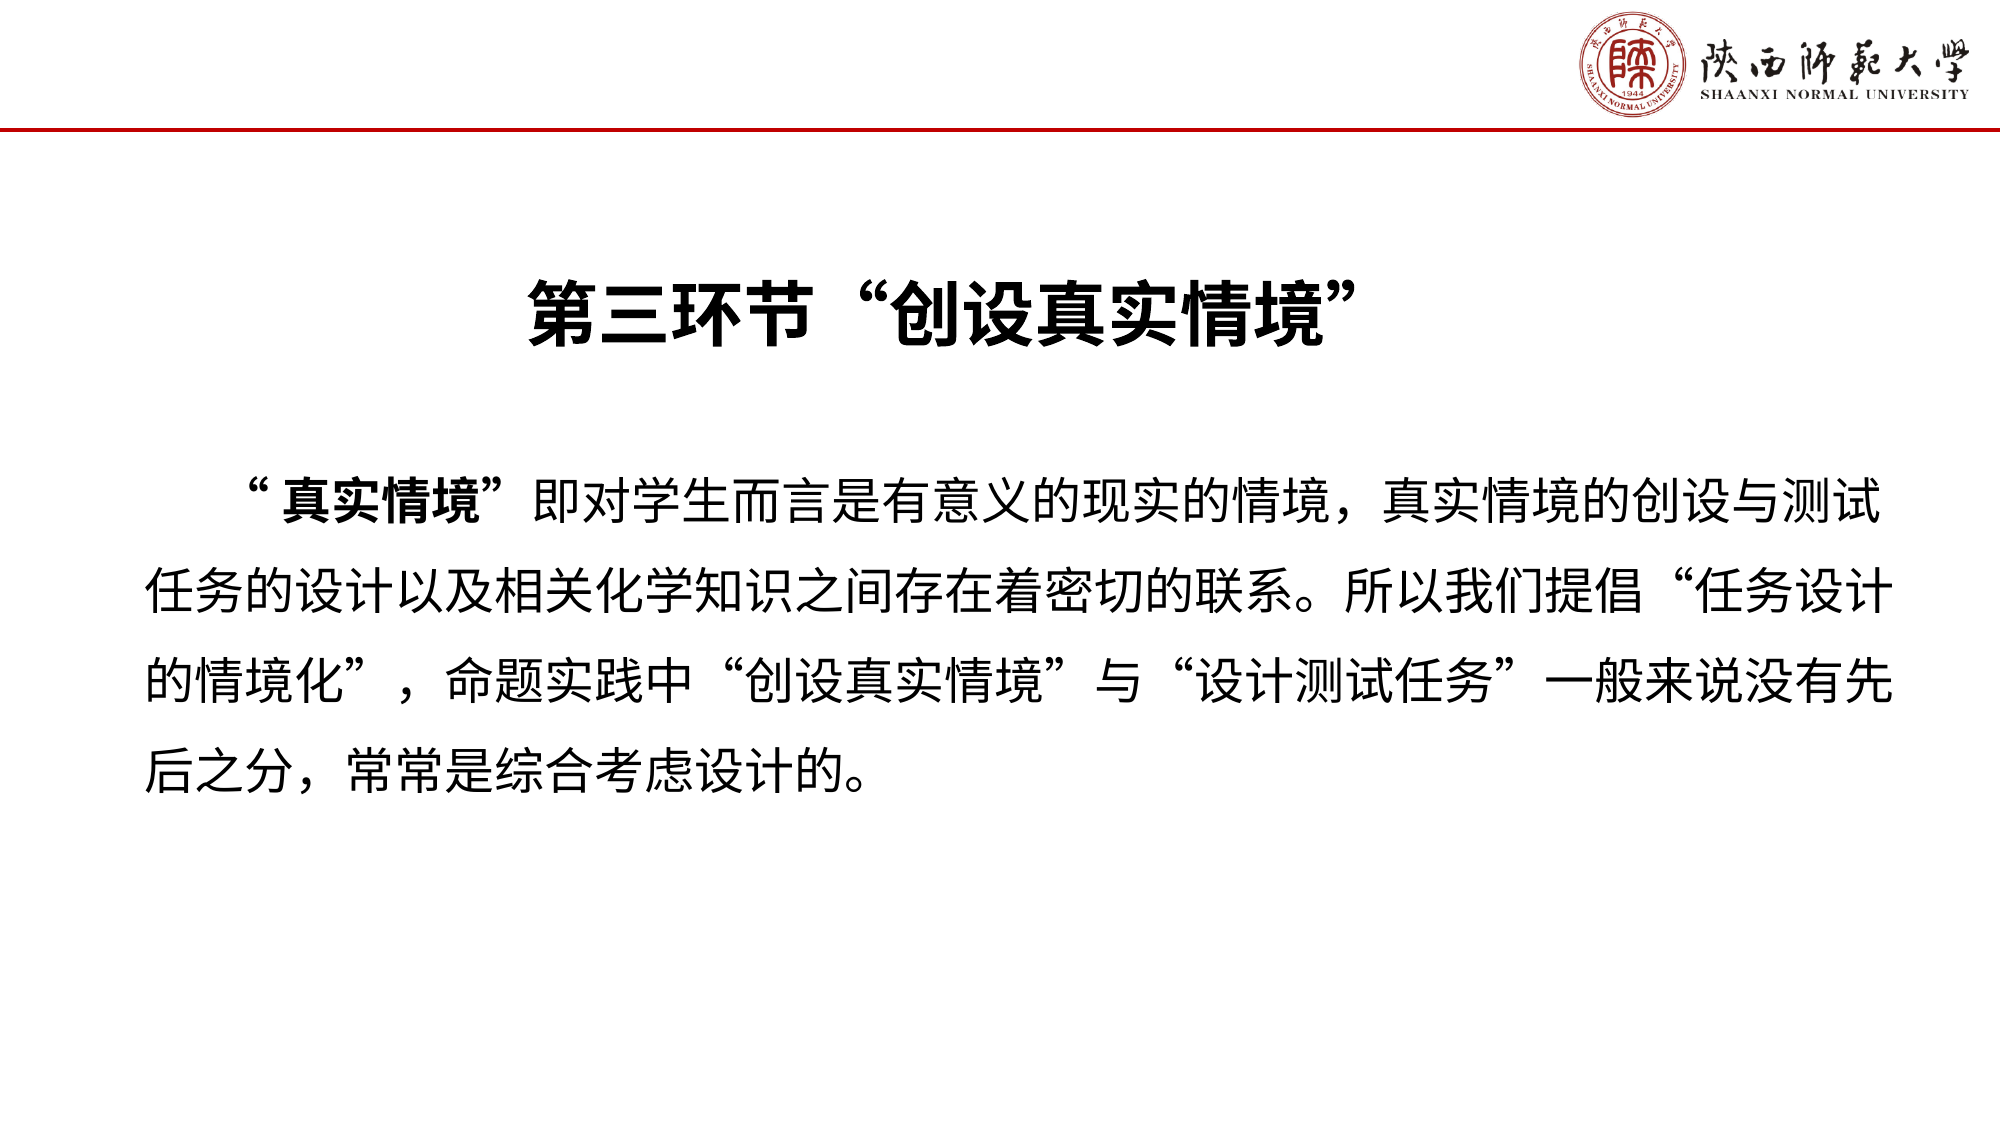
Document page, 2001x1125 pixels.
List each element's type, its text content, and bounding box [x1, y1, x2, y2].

text_box “真实情境”即对学生而言是有意义的现实的情境，真实情境的创设与测试任务的设计以及相关化学知识之间存在着密切的联系。所以我们提倡“任务设计的情境化”，命题实践中“创设真实情境”与“设计测试任务”一般来说没有先后之分，常常是综合考虑设计的。 [125, 444, 1945, 796]
text_box 单击增加标题内容 [314, 23, 1674, 128]
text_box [1578, 9, 1969, 118]
